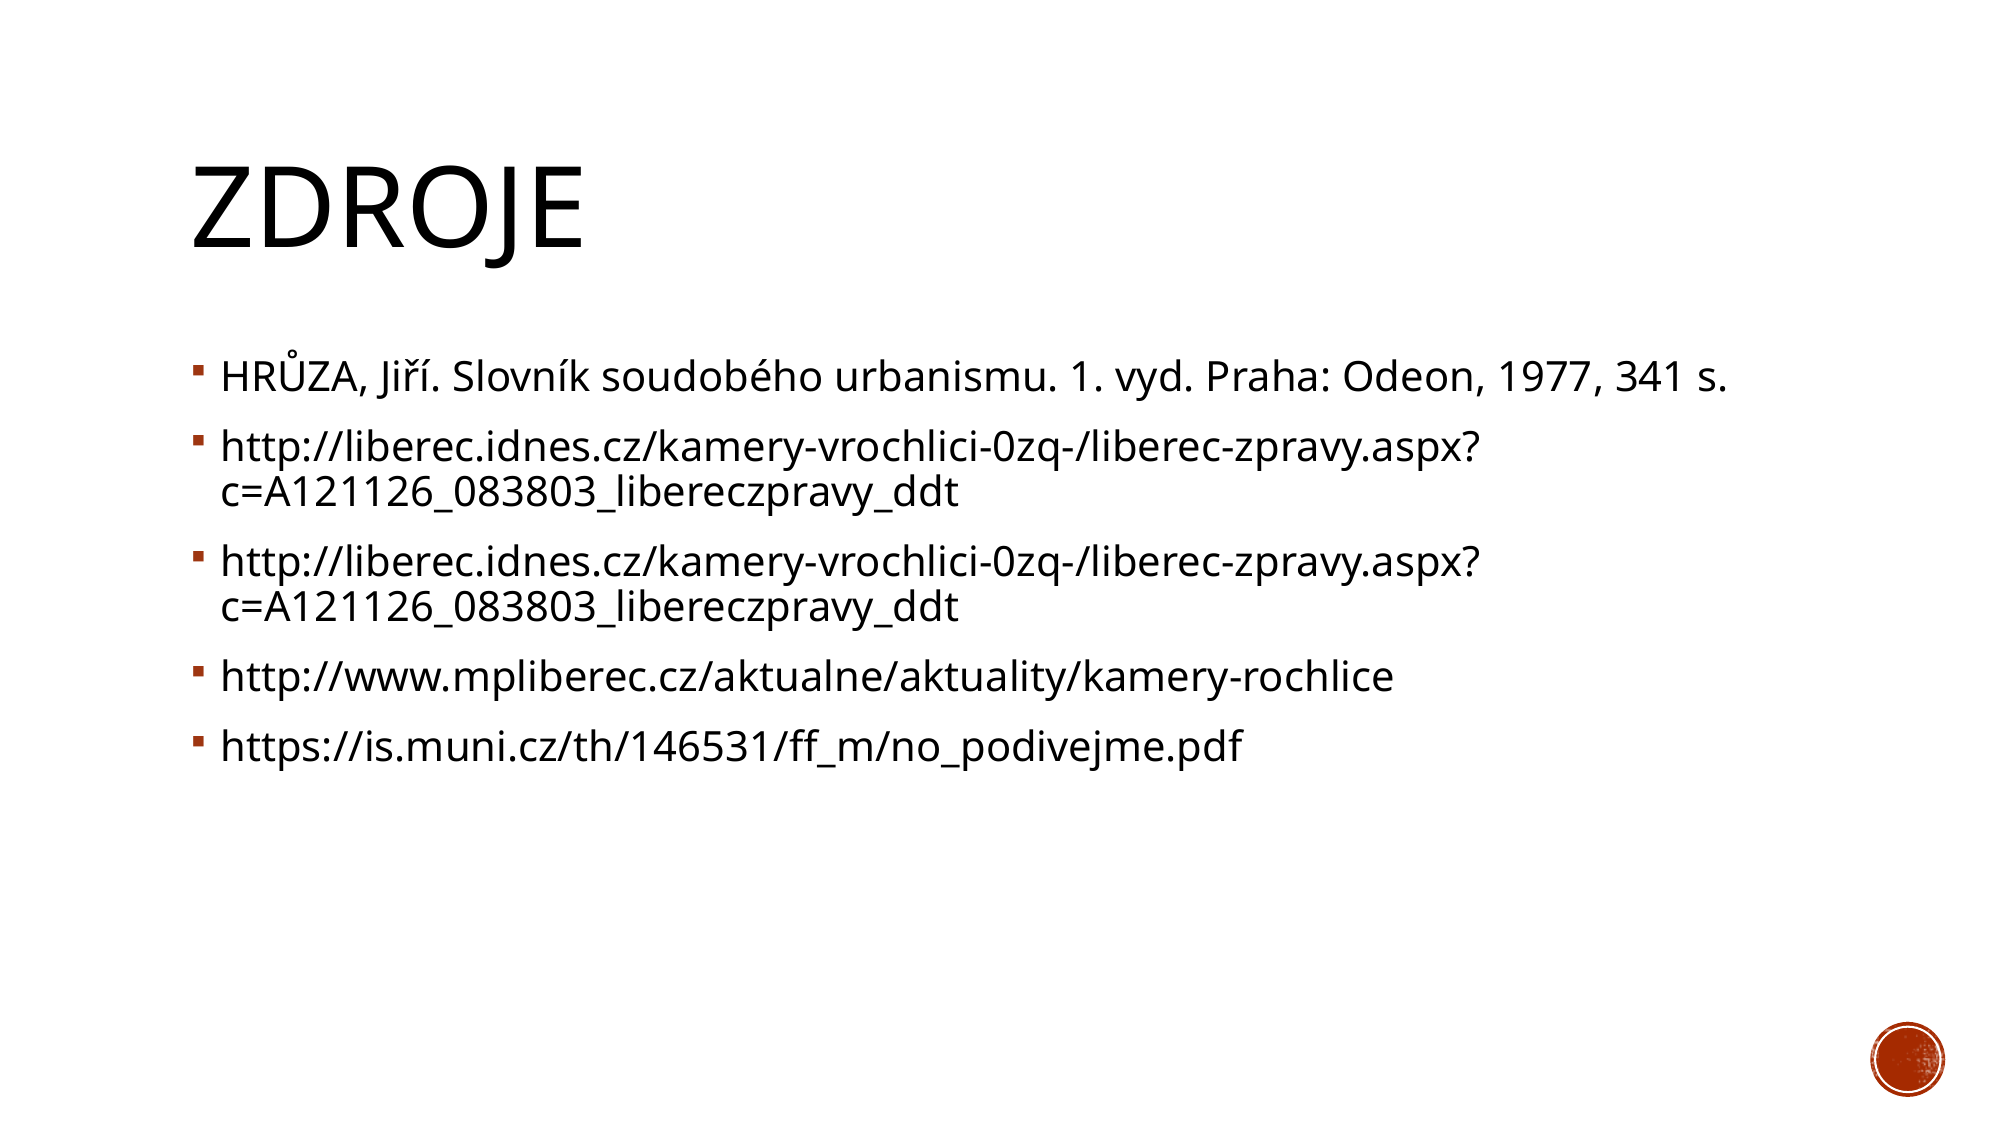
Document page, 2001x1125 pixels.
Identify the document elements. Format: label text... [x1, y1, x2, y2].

list HRŮZA, Jiří. Slovník soudobého urbanismu. 1. vyd. Praha: Odeon, 1977, 341 s. http://liberec.idnes.cz/kamery-vrochlici-0zq-/liberec-zpravy.aspx?c=A121126_083803_libereczpravy_ddt http://liberec.idnes.cz/kamery-vrochlici-0zq-/liberec-zpravy.aspx?c=A121126_083803_libereczpravy_ddt http://www.mpliberec.cz/aktualne/aktuality/kamery-rochlice https://is.muni.cz/th/146531/ff_m/no_podivejme.pdf [175, 348, 1826, 1013]
title zdroje [175, 79, 1826, 344]
